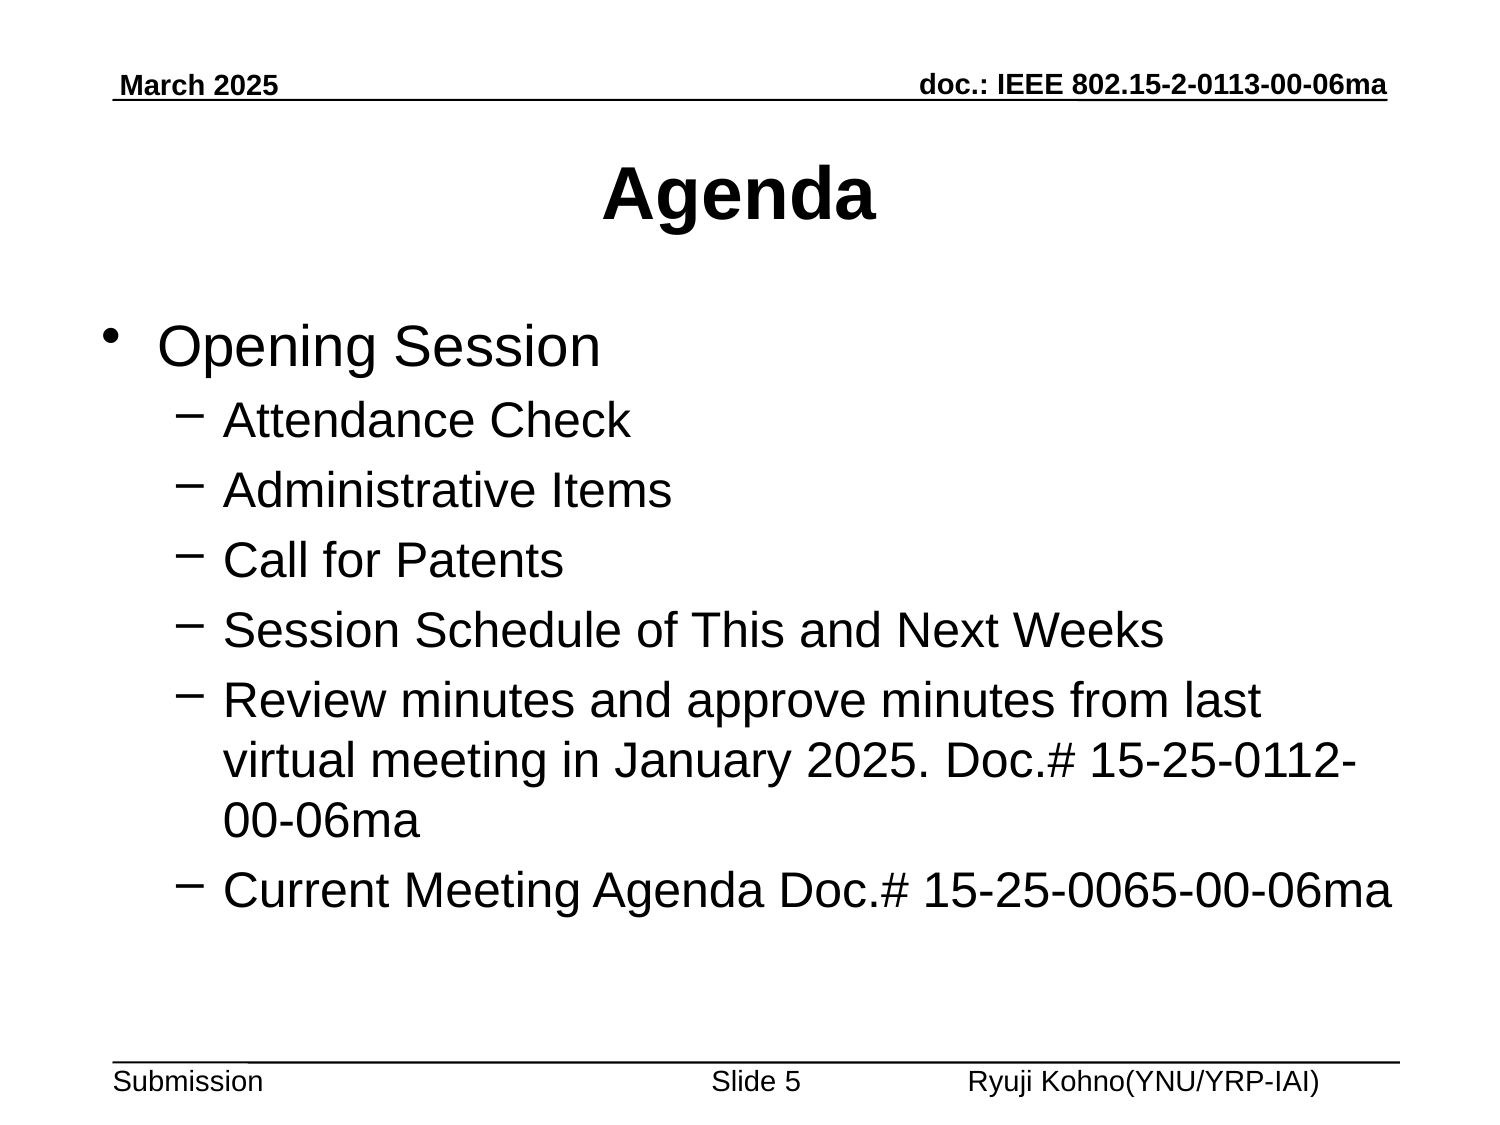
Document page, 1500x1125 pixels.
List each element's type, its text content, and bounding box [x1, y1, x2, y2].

text_box Opening Session Attendance Check Administrative Items Call for Patents Session Schedule of This and Next Weeks Review minutes and approve minutes from last virtual meeting in January 2025. Doc.# 15-25-0112-00-06ma Current Meeting Agenda Doc.# 15-25-0065-00-06ma [85, 300, 1422, 962]
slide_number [119, 65, 383, 102]
slide_number Slide 5 [701, 1062, 811, 1098]
text_box Agenda [586, 137, 1213, 242]
